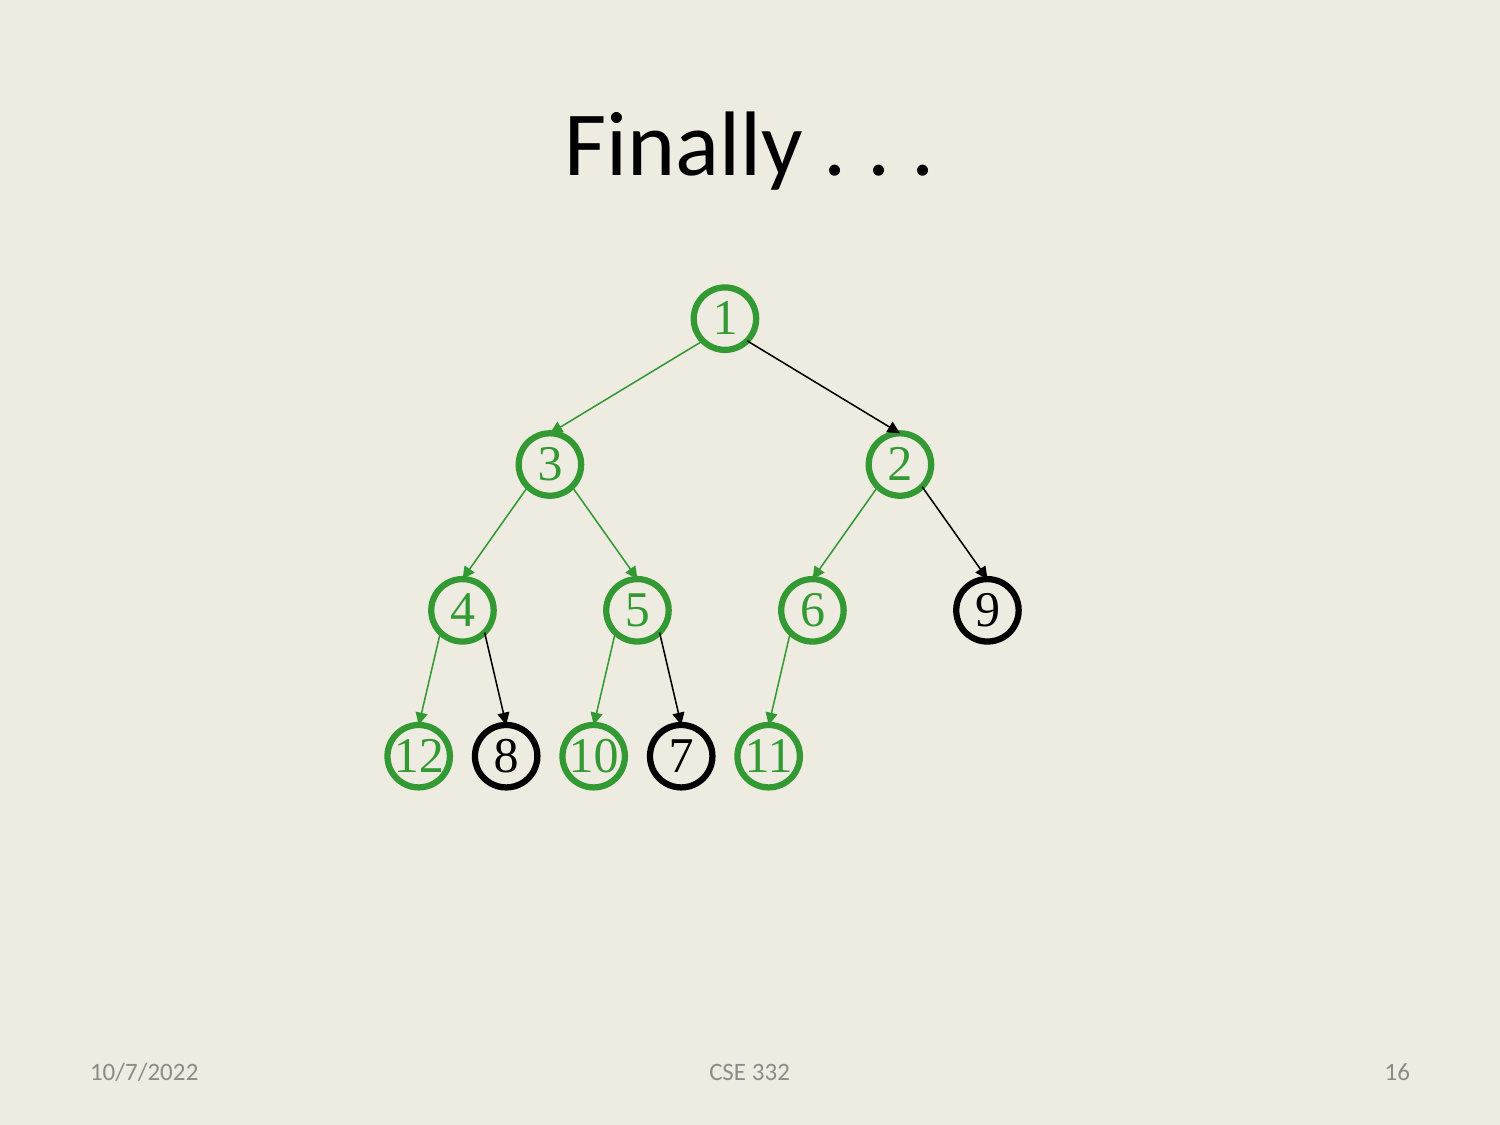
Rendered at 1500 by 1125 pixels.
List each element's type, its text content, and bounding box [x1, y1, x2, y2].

text_box 1 [693, 287, 757, 350]
text_box 11 [737, 725, 800, 788]
text_box 12 [387, 725, 450, 788]
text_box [484, 635, 507, 723]
text_box 3 [518, 433, 582, 496]
text_box 8 [474, 725, 538, 788]
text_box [746, 343, 901, 431]
text_box 4 [431, 579, 494, 642]
footer CSE 332 [512, 1042, 988, 1103]
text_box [812, 489, 879, 577]
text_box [549, 343, 704, 431]
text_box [571, 489, 638, 577]
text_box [921, 489, 988, 577]
text_box 10 [562, 725, 625, 788]
text_box 9 [956, 579, 1019, 642]
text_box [418, 635, 441, 723]
slide_number 16 [1074, 1042, 1425, 1103]
text_box 2 [868, 433, 932, 496]
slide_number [75, 1042, 425, 1103]
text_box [462, 489, 529, 577]
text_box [593, 635, 616, 723]
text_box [659, 635, 682, 723]
text_box 6 [781, 579, 844, 642]
text_box 5 [606, 579, 669, 642]
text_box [768, 635, 791, 723]
title Finally . . . [75, 45, 1425, 233]
text_box 7 [649, 725, 713, 788]
